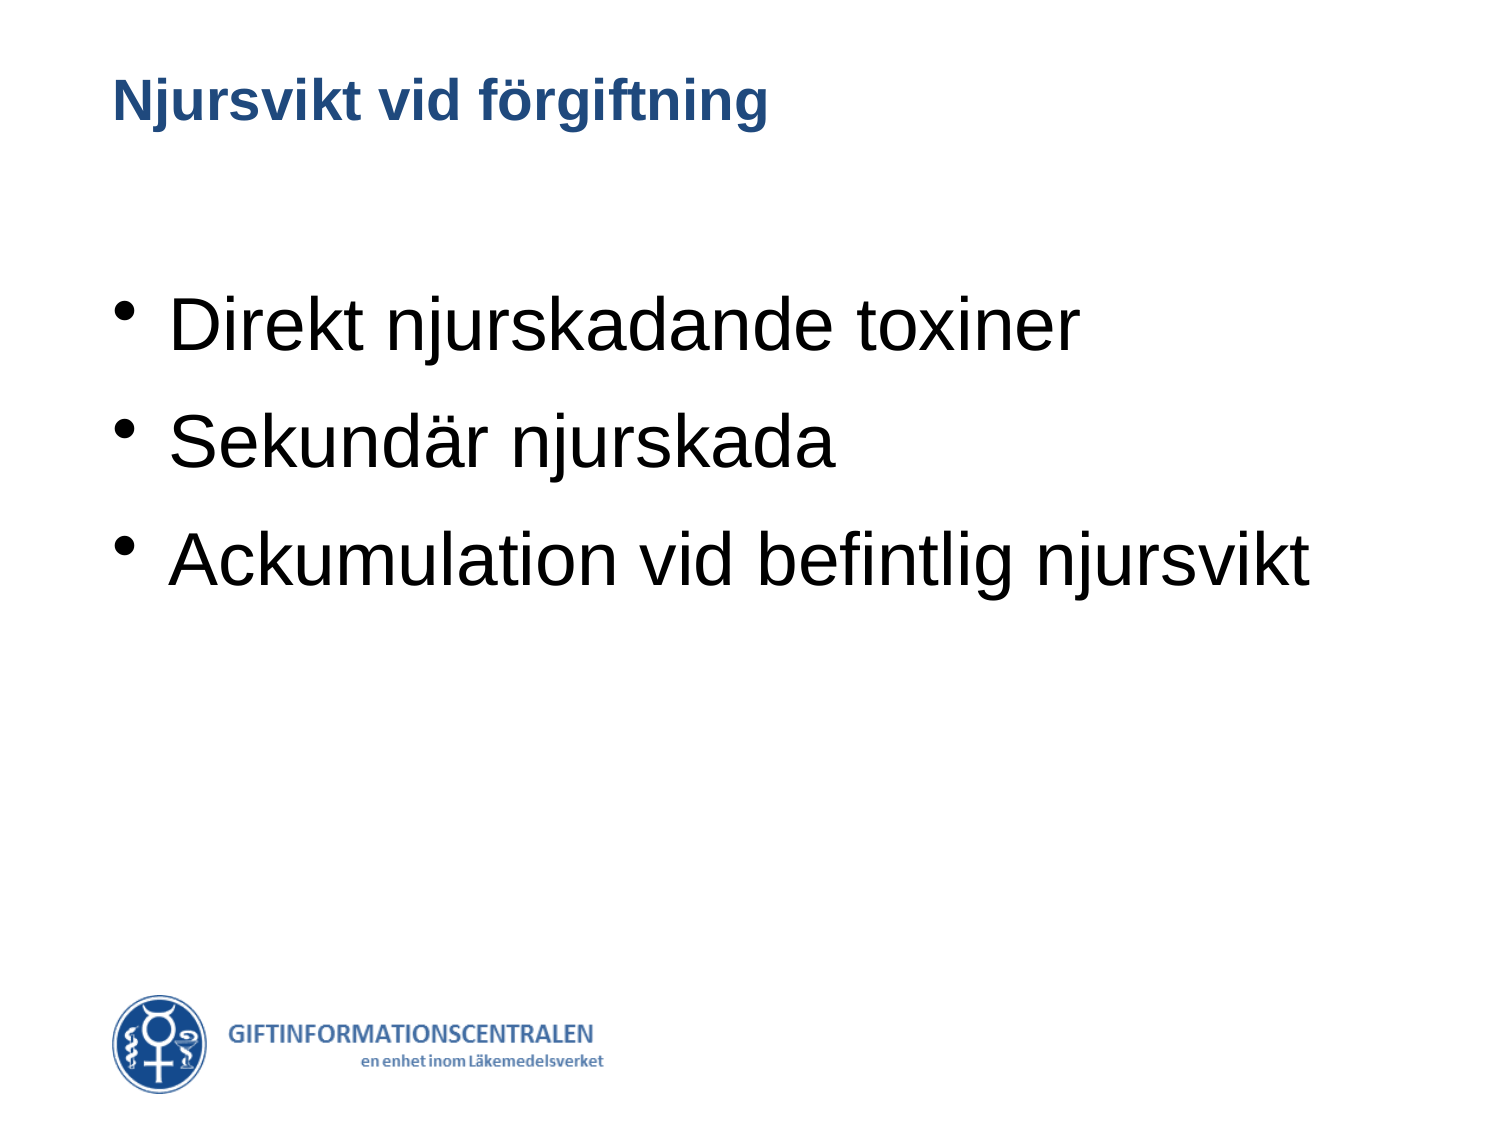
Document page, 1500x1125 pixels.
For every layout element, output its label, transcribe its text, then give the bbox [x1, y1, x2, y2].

title Njursvikt vid förgiftning [112, 62, 1388, 251]
list Direkt njurskadande toxiner Sekundär njurskada Ackumulation vid befintlig njursvikt [112, 274, 1388, 988]
